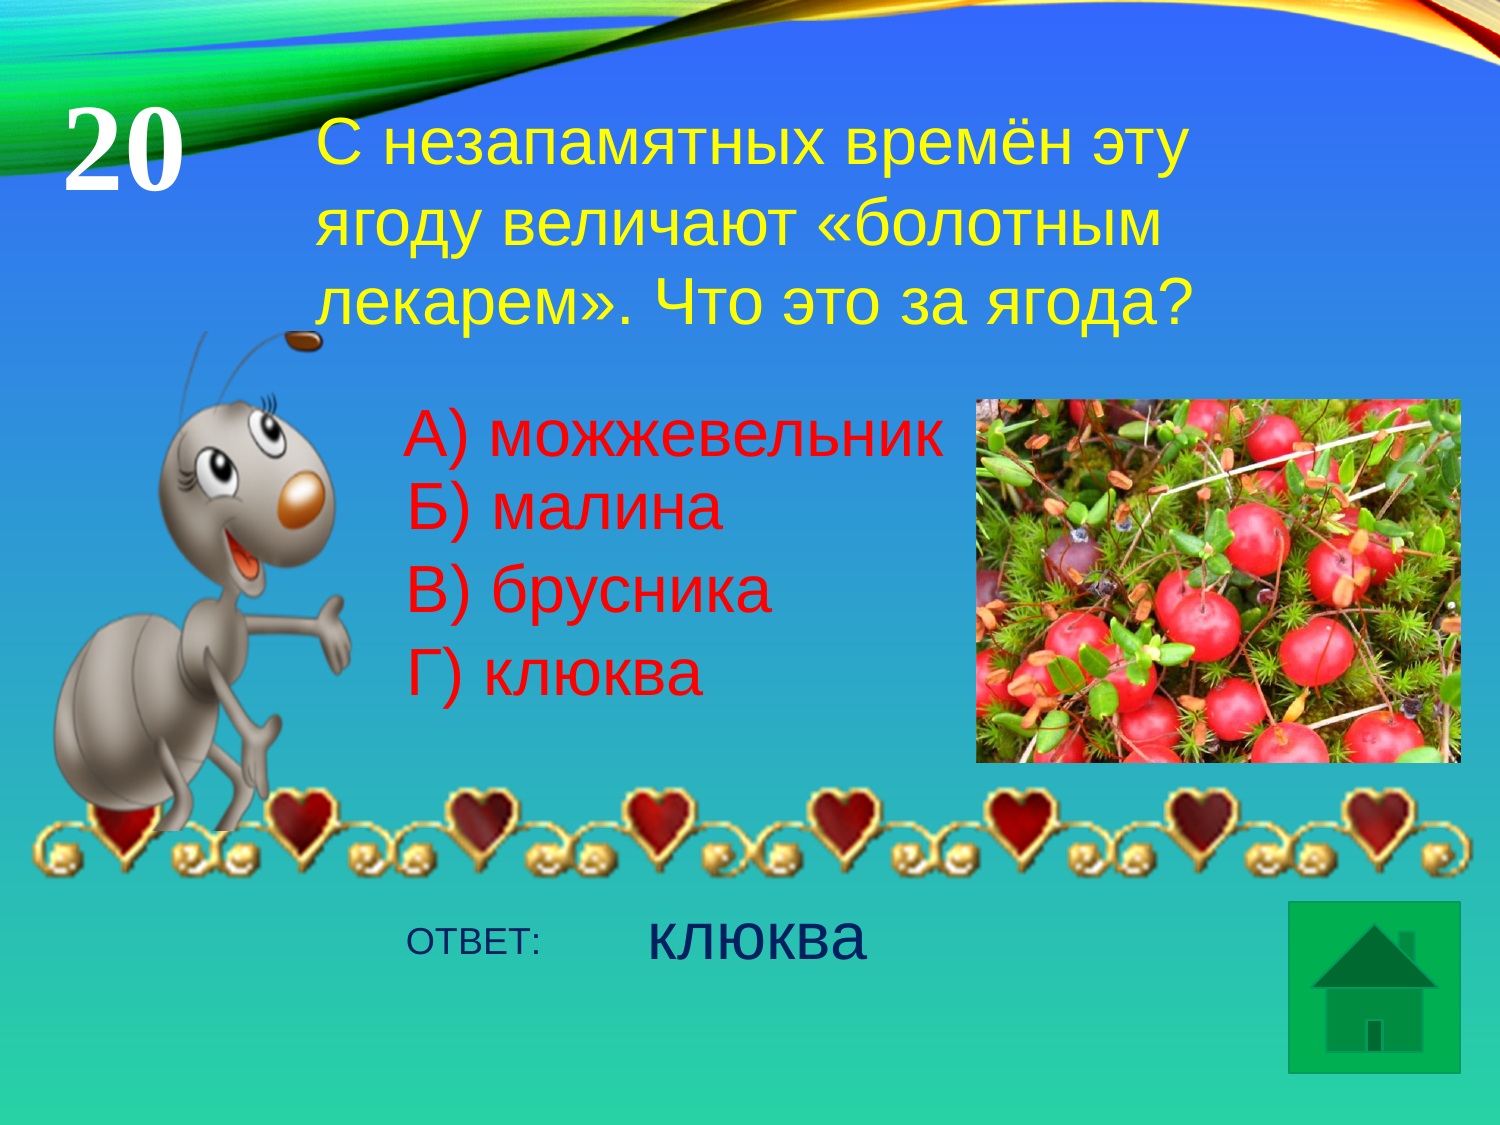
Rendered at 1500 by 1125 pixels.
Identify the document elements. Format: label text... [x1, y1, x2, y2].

text_box С незапамятных времён эту ягоду величают «болотным лекарем». Что это за ягода? [301, 90, 1235, 346]
text_box 20 [46, 58, 235, 224]
text_box Б) малина [392, 455, 740, 538]
picture [0, 0, 1500, 178]
text_box клюква [633, 894, 883, 981]
text_box [574, 32, 1091, 90]
text_box ОТВЕТ: [391, 909, 567, 970]
picture [16, 331, 1490, 894]
text_box [1288, 901, 1461, 1074]
text_box А) можжевельник [388, 382, 960, 477]
text_box В) брусника [390, 538, 789, 634]
picture [976, 398, 1462, 764]
text_box Г) клюква [391, 621, 737, 717]
